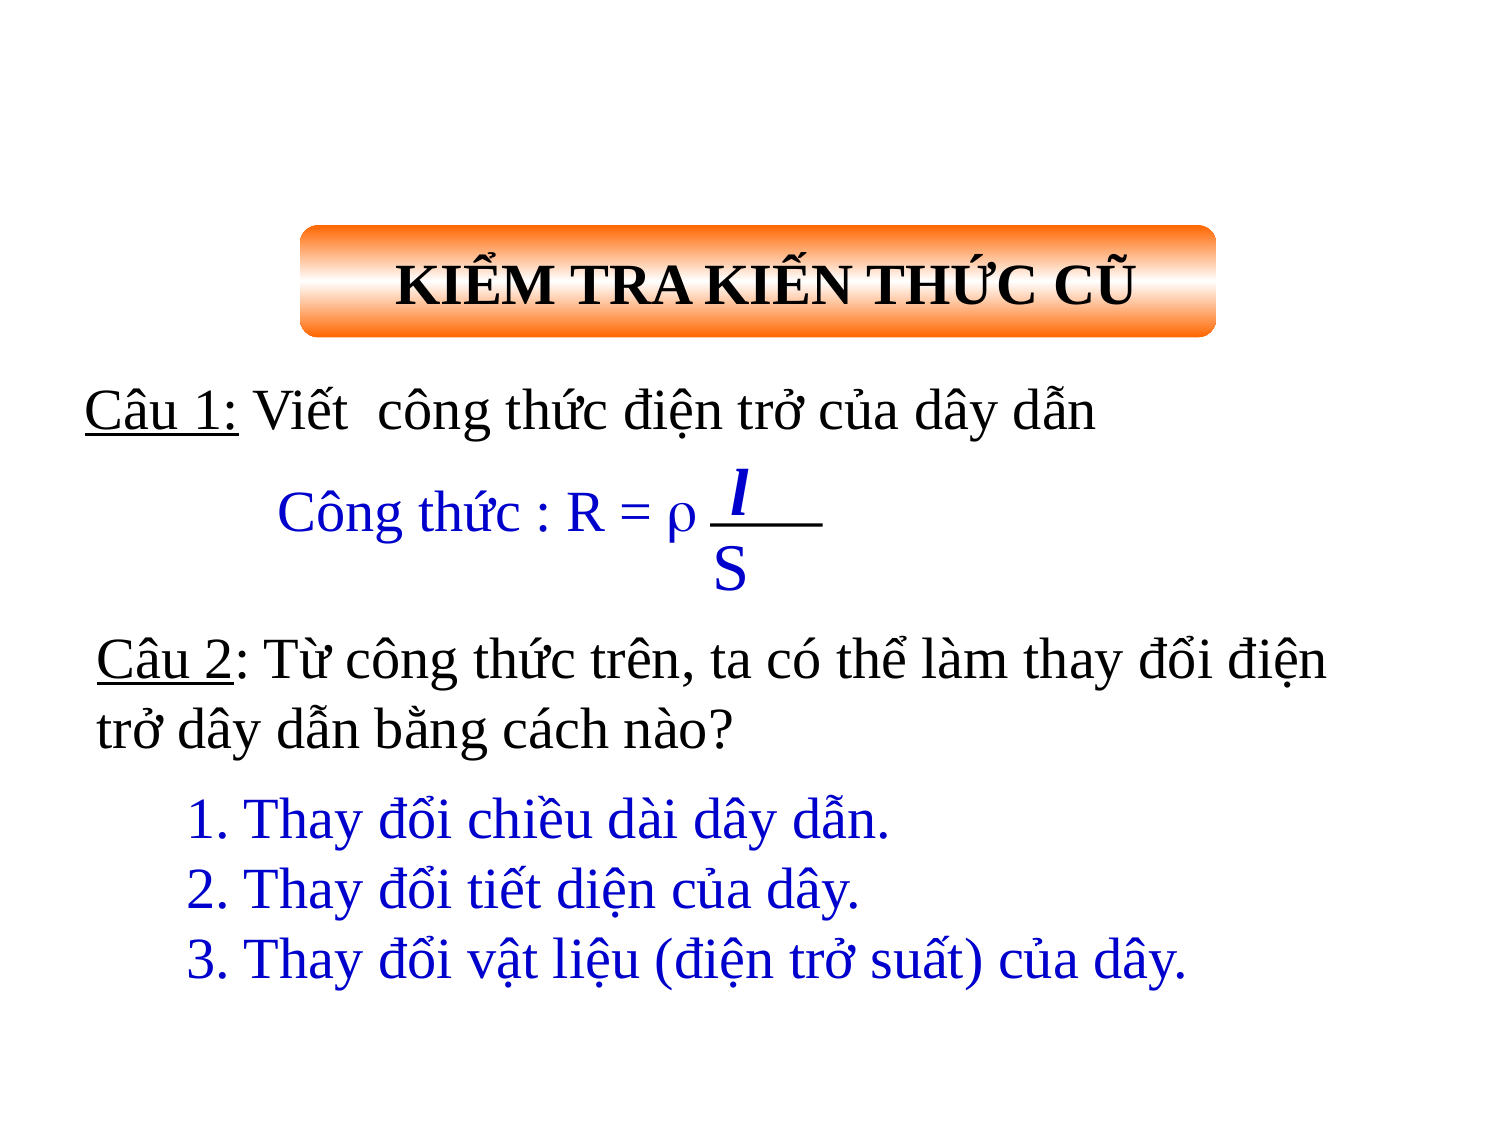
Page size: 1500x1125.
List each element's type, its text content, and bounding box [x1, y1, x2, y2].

text_box 1. Thay đổi chiều dài dây dẫn. 2. Thay đổi tiết diện của dây. 3. Thay đổi vật liệu (điện trở suất) của dây. [171, 772, 1300, 998]
text_box KIỂM TRA KIẾN THỨC CŨ [299, 224, 1217, 338]
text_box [262, 366, 1500, 601]
text_box Câu 1: Viết công thức điện trở của dây dẫn [70, 364, 263, 449]
text_box Câu 2: Từ công thức trên, ta có thể làm thay đổi điện trở dây dẫn bằng cách nào? [81, 612, 1375, 768]
